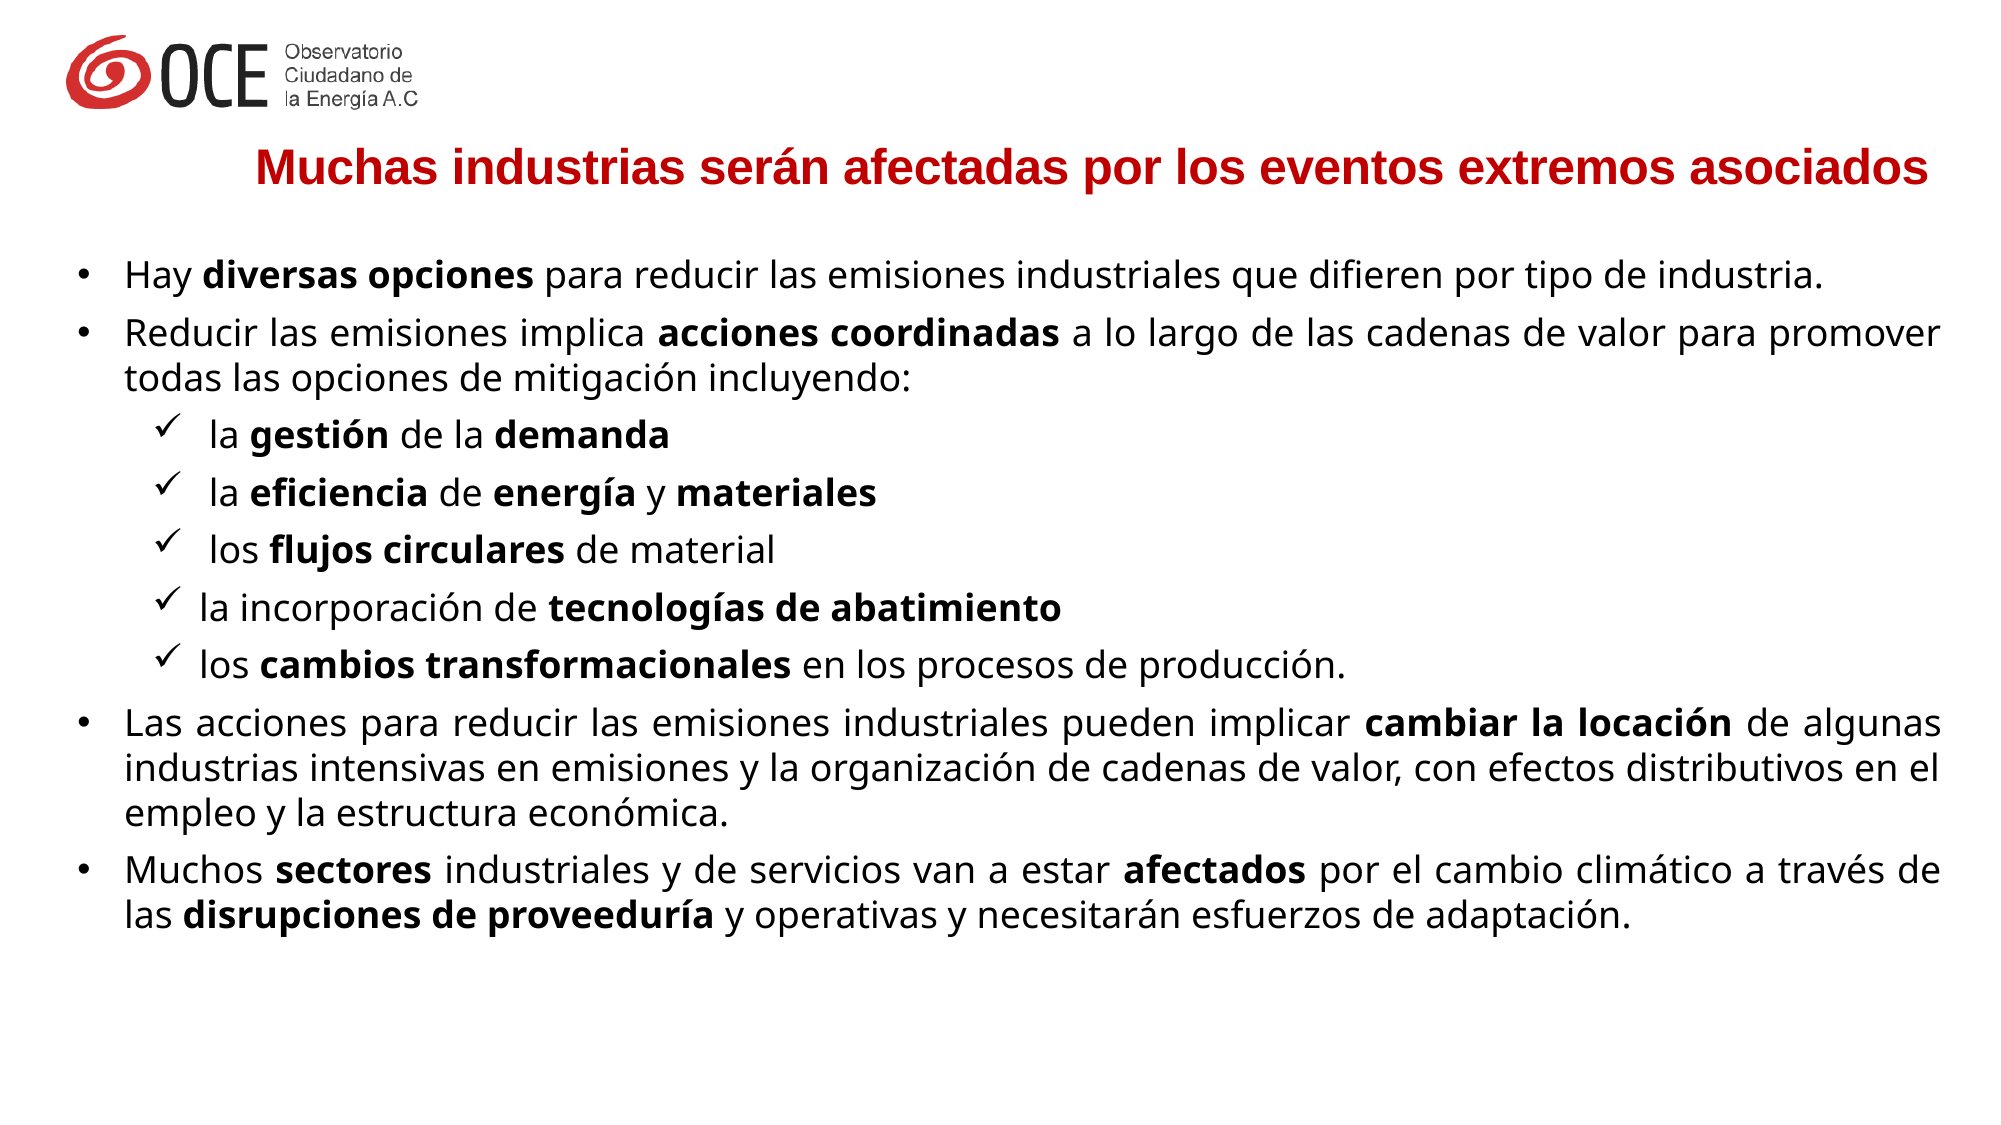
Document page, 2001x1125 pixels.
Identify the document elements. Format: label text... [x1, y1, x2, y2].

text_box Hay diversas opciones para reducir las emisiones industriales que difieren por tipo de industria. Reducir las emisiones implica acciones coordinadas a lo largo de las cadenas de valor para promover todas las opciones de mitigación incluyendo: la gestión de la demanda la eficiencia de energía y materiales los flujos circulares de material la incorporación de tecnologías de abatimiento los cambios transformacionales en los procesos de producción. Las acciones para reducir las emisiones industriales pueden implicar cambiar la locación de algunas industrias intensivas en emisiones y la organización de cadenas de valor, con efectos distributivos en el empleo y la estructura económica. Muchos sectores industriales y de servicios van a estar afectados por el cambio climático a través de las disrupciones de proveeduría y operativas y necesitarán esfuerzos de adaptación. [62, 243, 1957, 1117]
text_box Muchas industrias serán afectadas por los eventos extremos asociados [0, 117, 1957, 211]
picture [62, 26, 419, 118]
